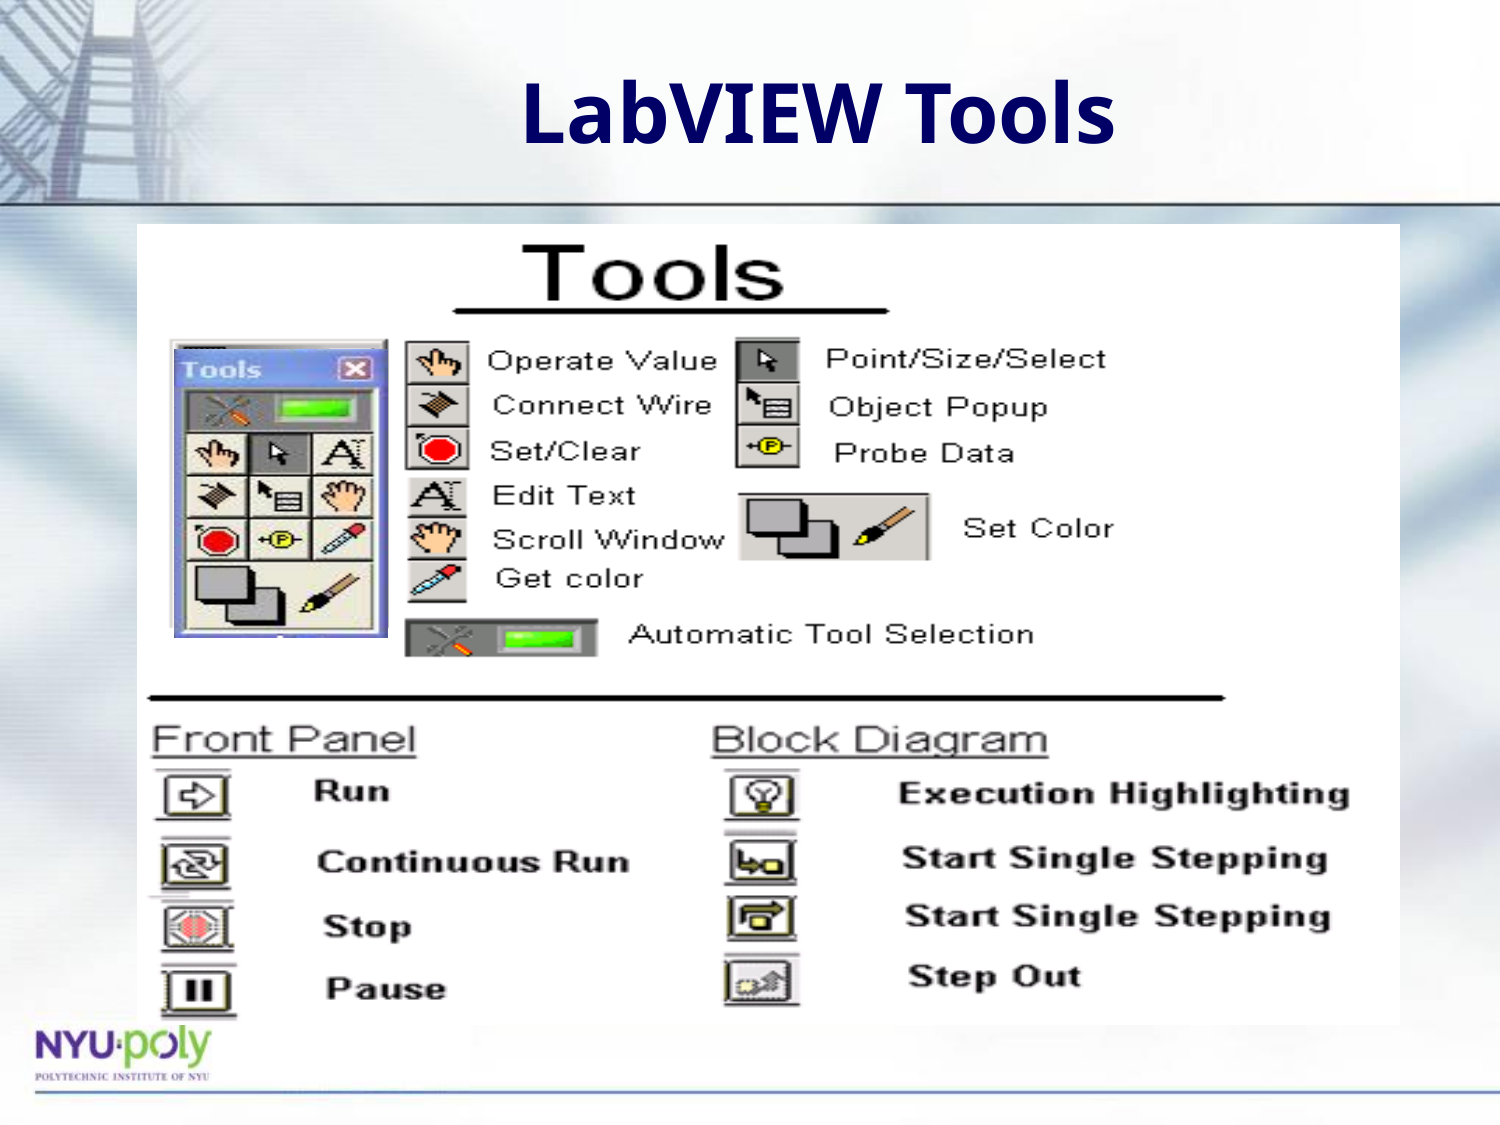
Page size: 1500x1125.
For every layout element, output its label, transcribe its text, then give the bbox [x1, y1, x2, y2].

title LabVIEW Tools [199, 62, 1438, 159]
picture [0, 0, 1500, 1125]
